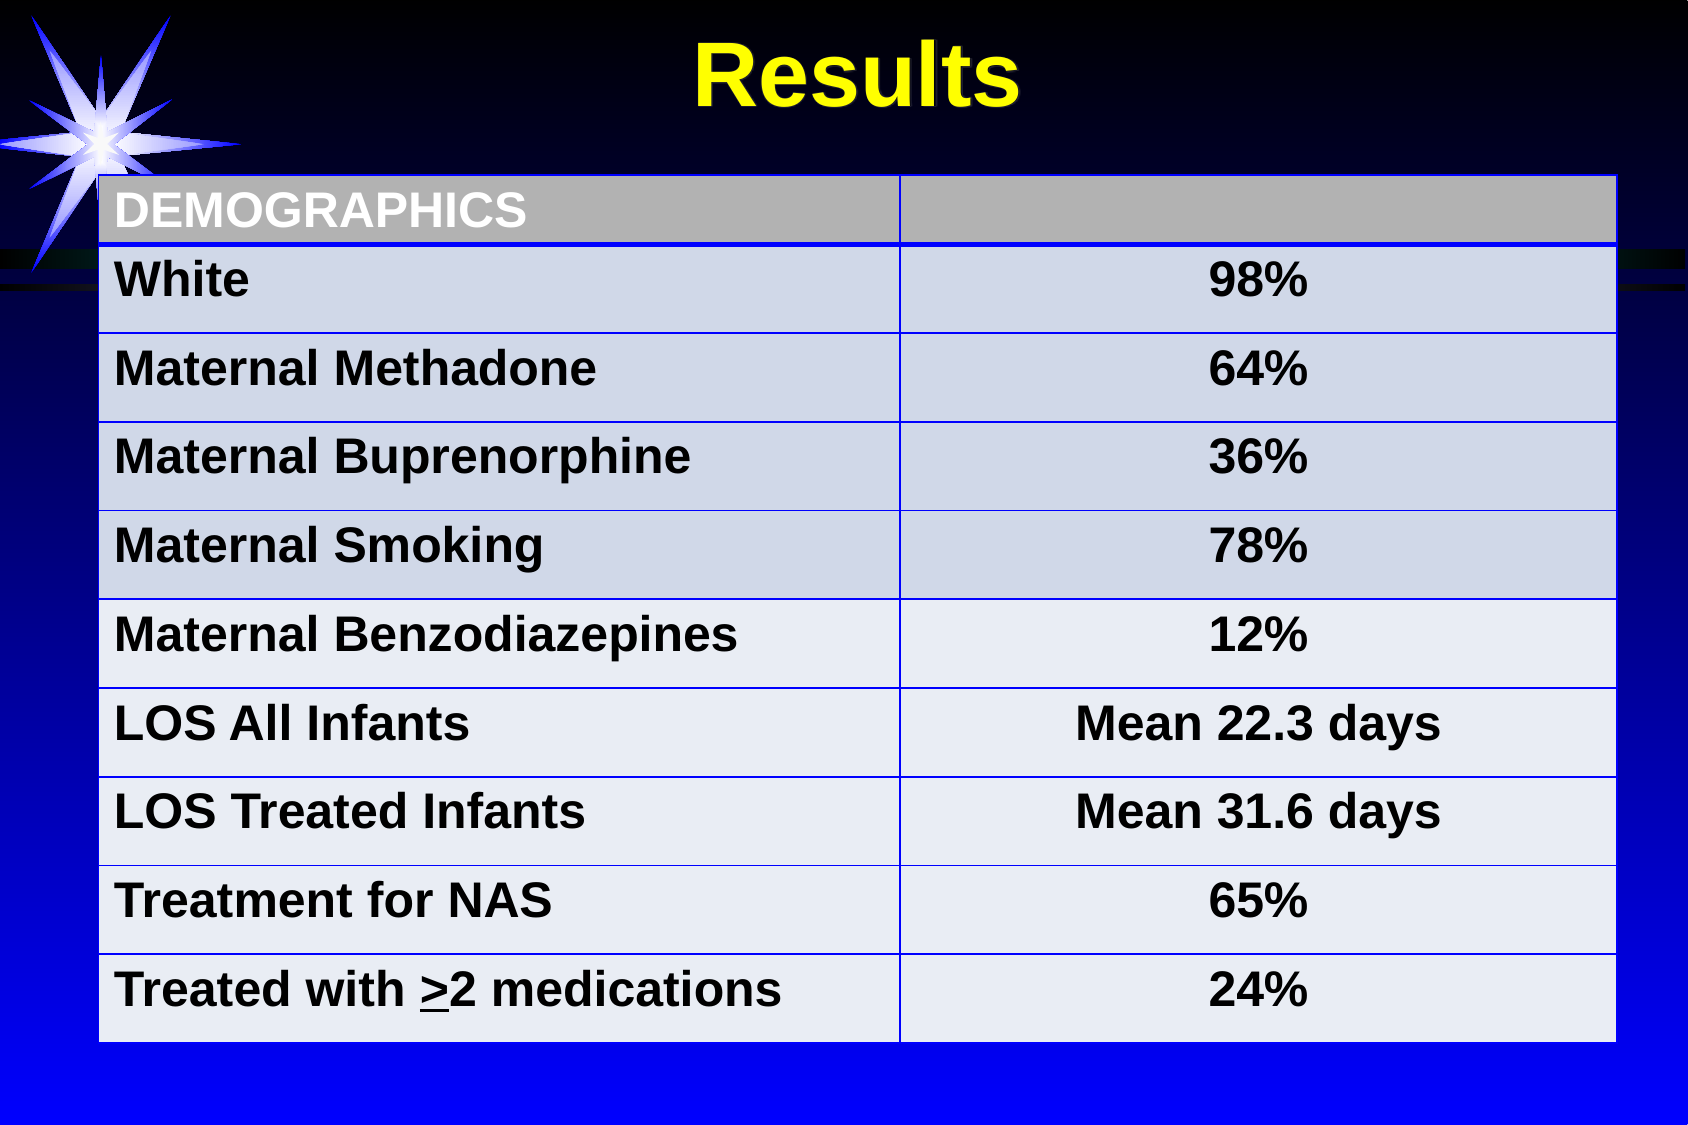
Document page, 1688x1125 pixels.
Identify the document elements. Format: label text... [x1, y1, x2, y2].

table_cell 65% [901, 866, 1616, 953]
table_cell LOS Treated Infants [99, 778, 899, 865]
table_cell Treatment for NAS [99, 866, 899, 953]
table_cell Maternal Buprenorphine [99, 423, 899, 510]
table_header [901, 176, 1616, 242]
table_cell 78% [901, 511, 1616, 598]
table_header DEMOGRAPHICS [99, 176, 899, 242]
table_cell 36% [901, 423, 1616, 510]
table_cell LOS All Infants [99, 689, 899, 776]
table_cell Mean 31.6 days [901, 778, 1616, 865]
table_cell 24% [901, 955, 1616, 1042]
table_cell 12% [901, 600, 1616, 687]
table_cell Maternal Methadone [99, 334, 899, 421]
table_cell White [99, 247, 899, 332]
table_cell Treated with >2 medications [99, 955, 899, 1042]
table_cell Maternal Benzodiazepines [99, 600, 899, 687]
title Results [98, 1, 1618, 138]
table_cell 64% [901, 334, 1616, 421]
table_cell 98% [901, 247, 1616, 332]
table_cell Mean 22.3 days [901, 689, 1616, 776]
table_cell Maternal Smoking [99, 511, 899, 598]
